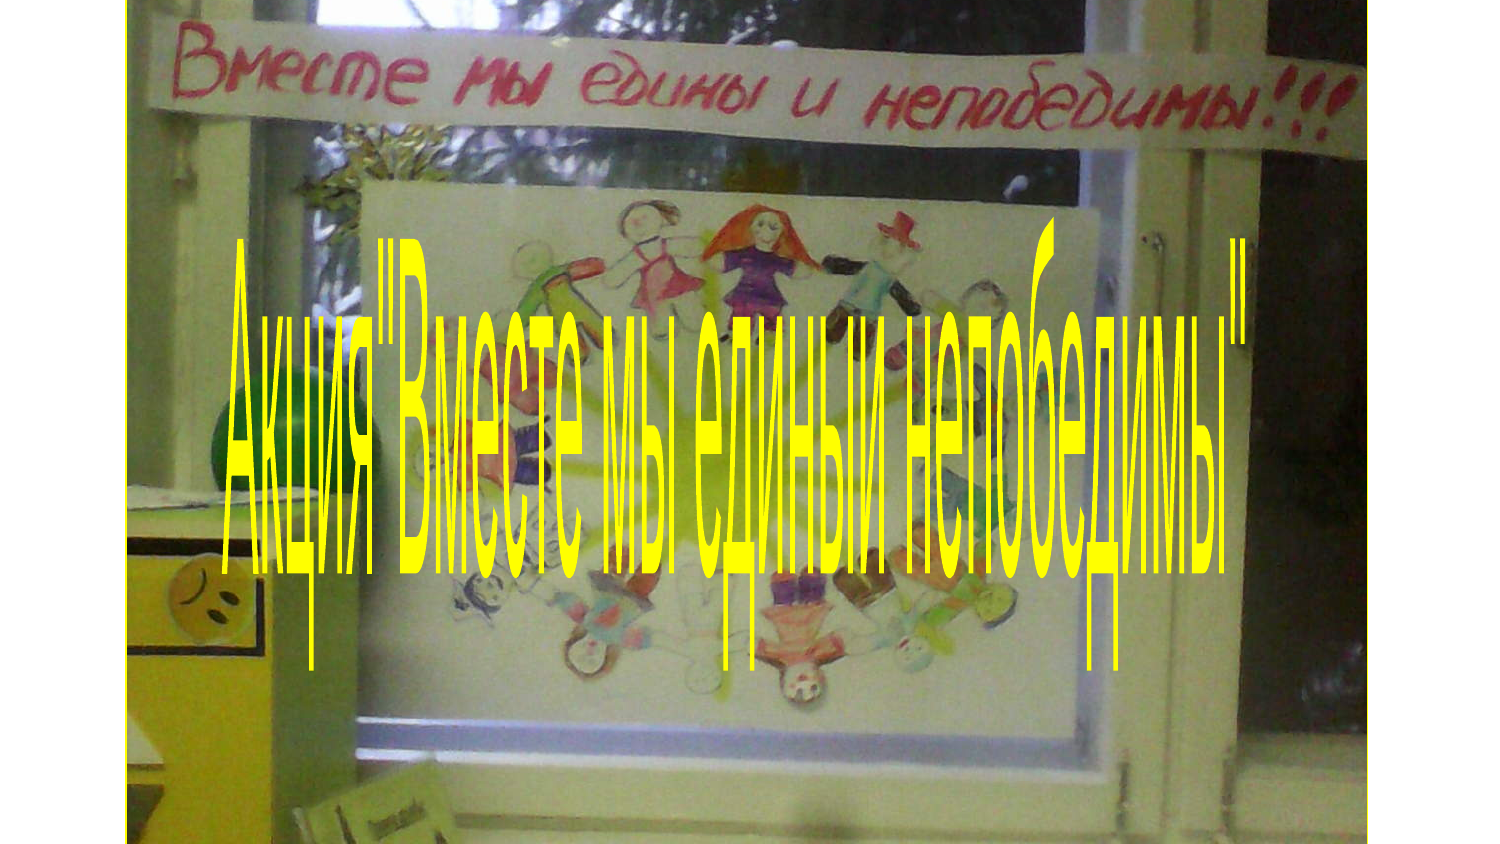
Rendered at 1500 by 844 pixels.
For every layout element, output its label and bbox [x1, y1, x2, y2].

picture [126, 0, 1368, 844]
